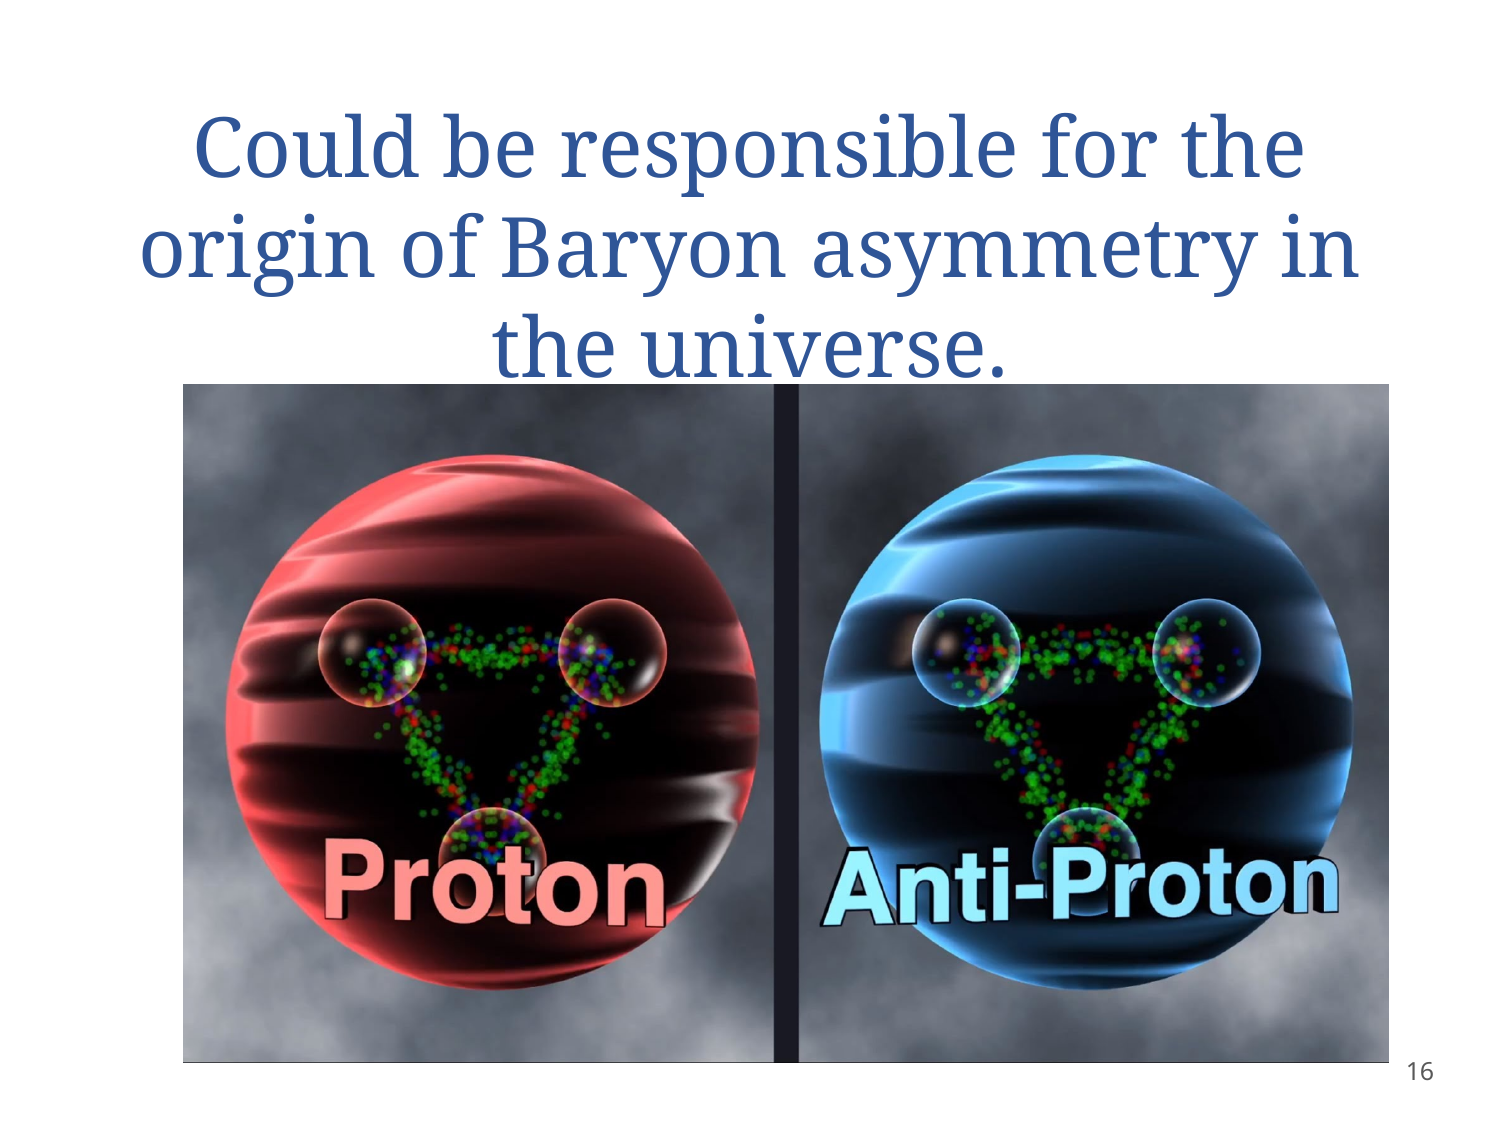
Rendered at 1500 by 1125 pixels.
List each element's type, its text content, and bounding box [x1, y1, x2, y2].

picture [183, 384, 1389, 1063]
text_box 16 [1401, 1042, 1494, 1103]
text_box Could be responsible for the origin of Baryon asymmetry in the universe. [75, 62, 1425, 425]
